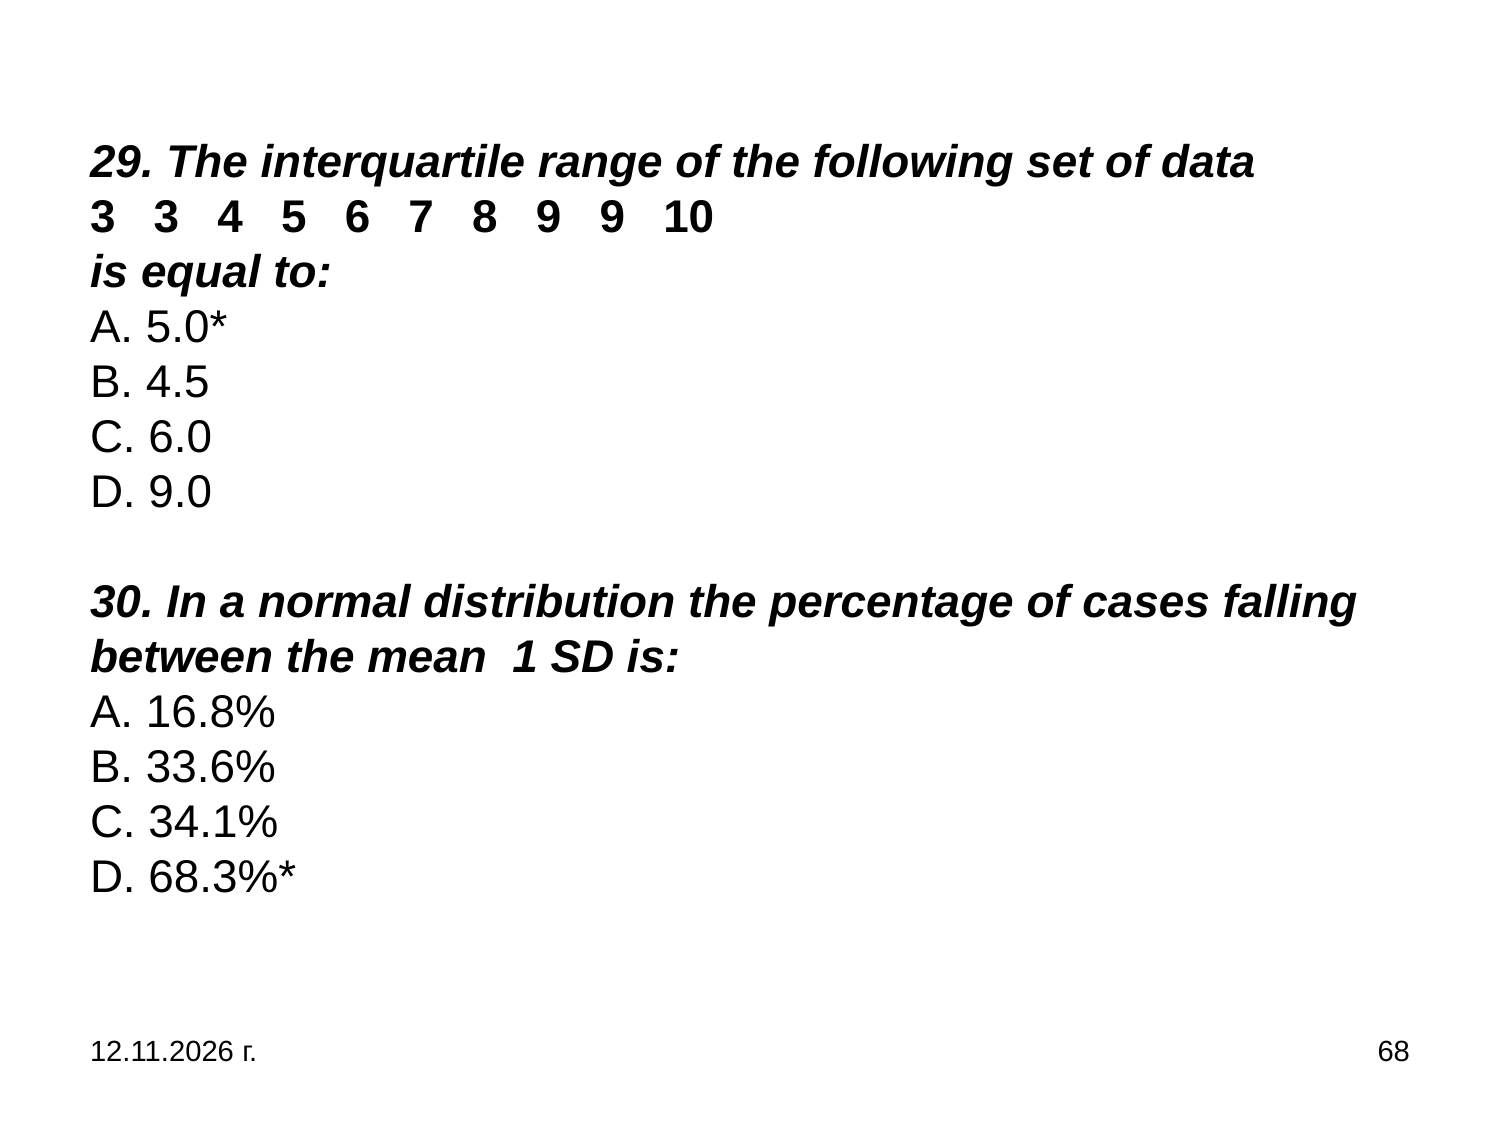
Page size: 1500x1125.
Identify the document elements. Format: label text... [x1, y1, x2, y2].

slide_number 68 [1074, 1024, 1425, 1103]
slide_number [75, 1024, 425, 1103]
